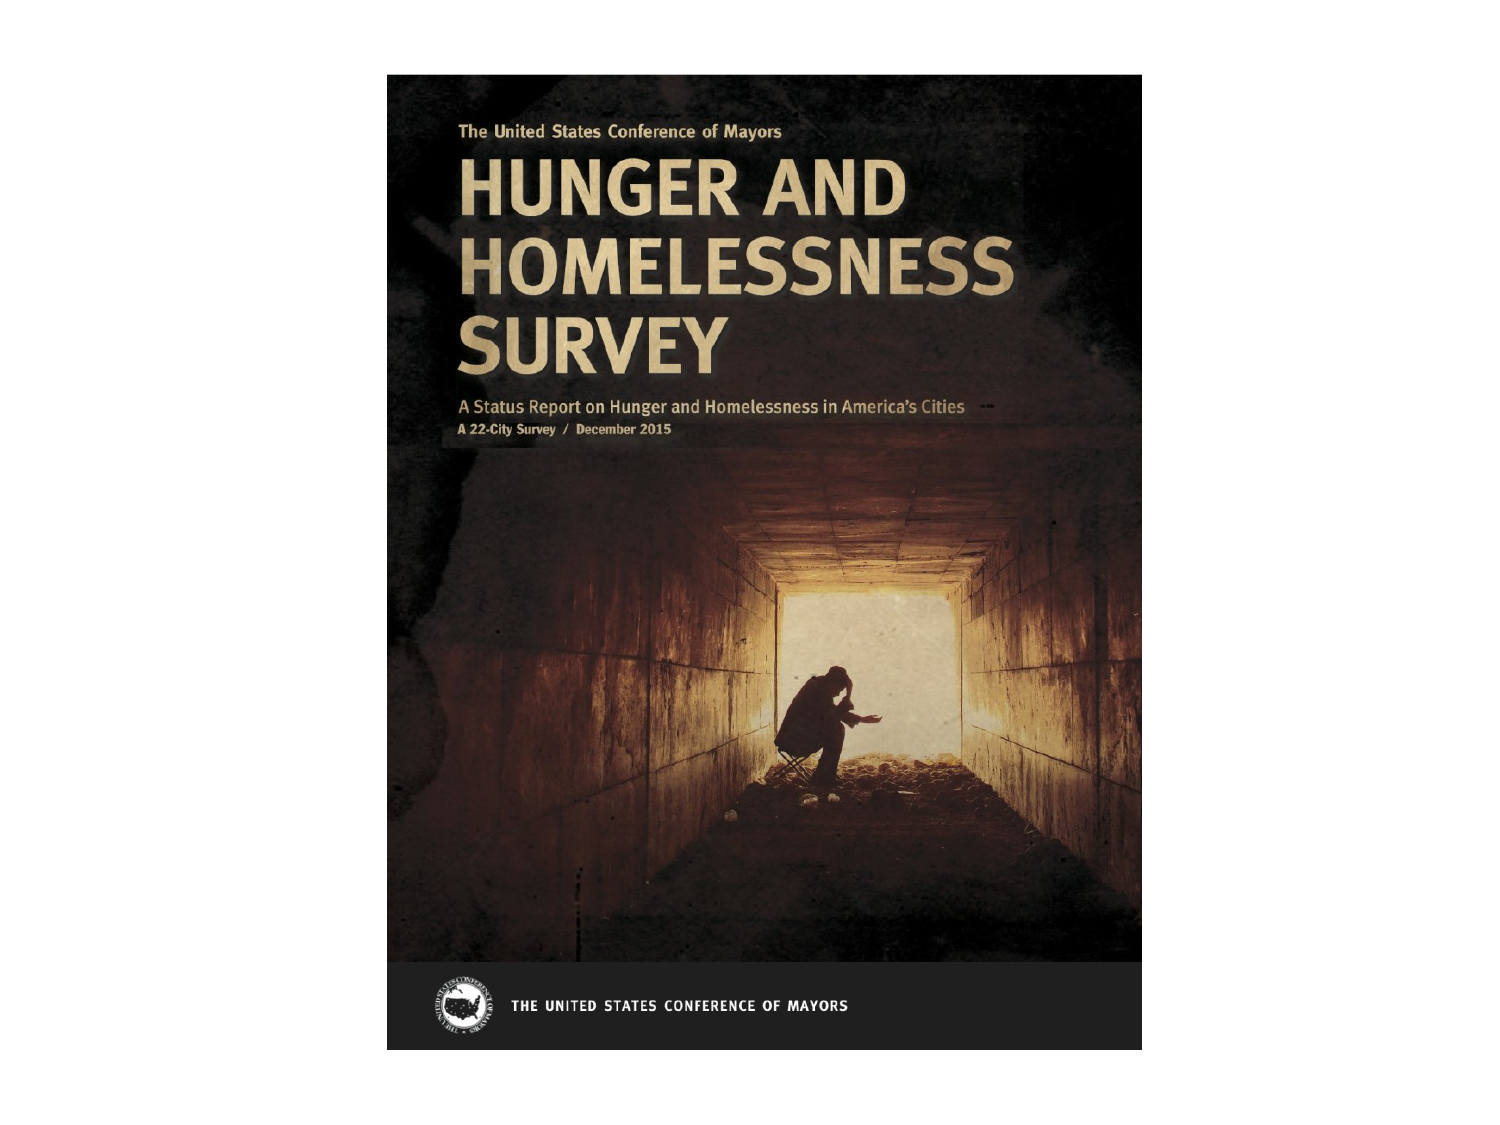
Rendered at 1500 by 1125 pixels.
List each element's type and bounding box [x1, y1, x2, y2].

picture [387, 74, 1142, 1050]
